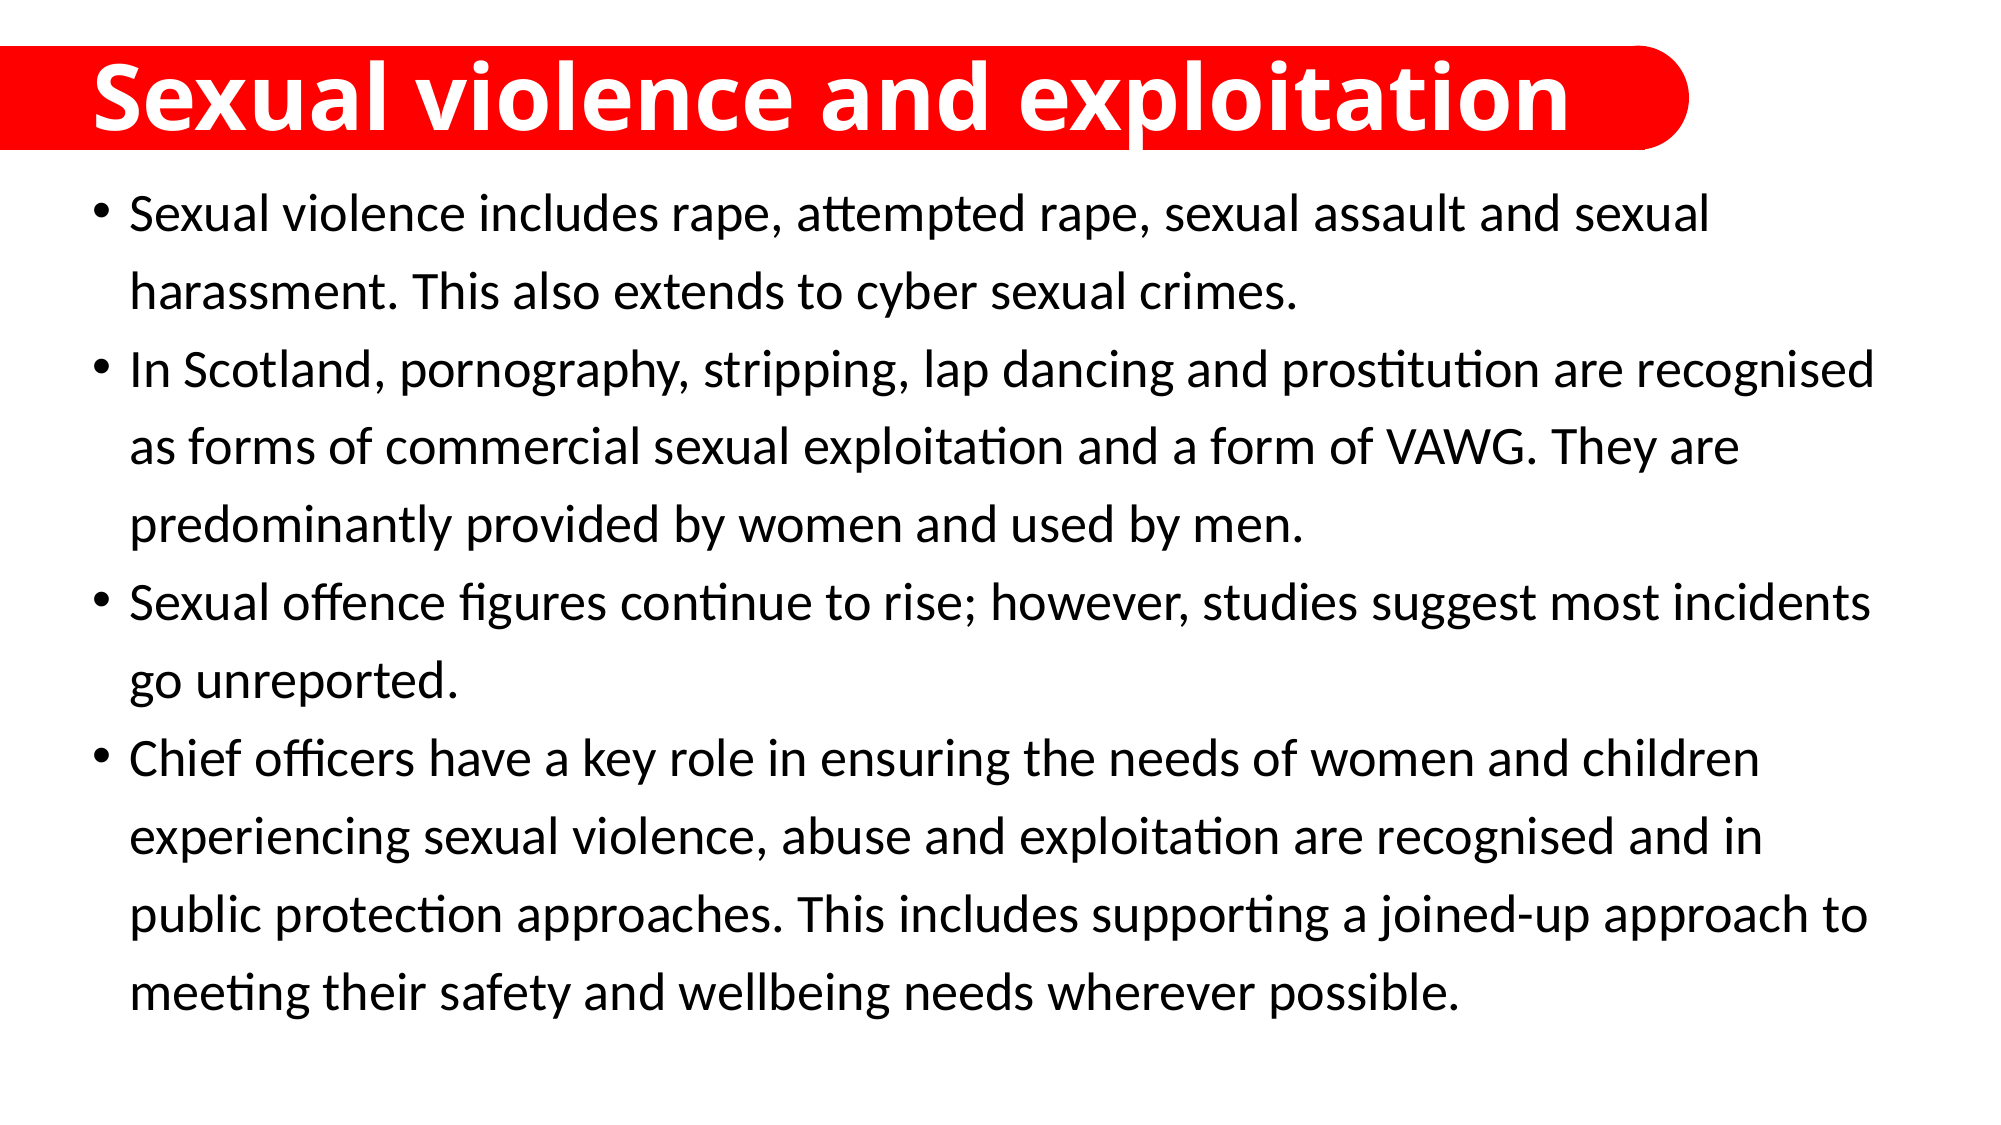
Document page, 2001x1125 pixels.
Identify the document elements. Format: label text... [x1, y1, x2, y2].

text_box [0, 46, 1688, 149]
list Sexual violence includes rape, attempted rape, sexual assault and sexual harassment. This also extends to cyber sexual crimes. In Scotland, pornography, stripping, lap dancing and prostitution are recognised as forms of commercial sexual exploitation and a form of VAWG. They are predominantly provided by women and used by men. Sexual offence figures continue to rise; however, studies suggest most incidents go unreported. Chief officers have a key role in ensuring the needs of women and children experiencing sexual violence, abuse and exploitation are recognised and in public protection approaches. This includes supporting a joined-up approach to meeting their safety and wellbeing needs wherever possible. [77, 156, 1923, 1083]
title Sexual violence and exploitation [77, 21, 1923, 156]
